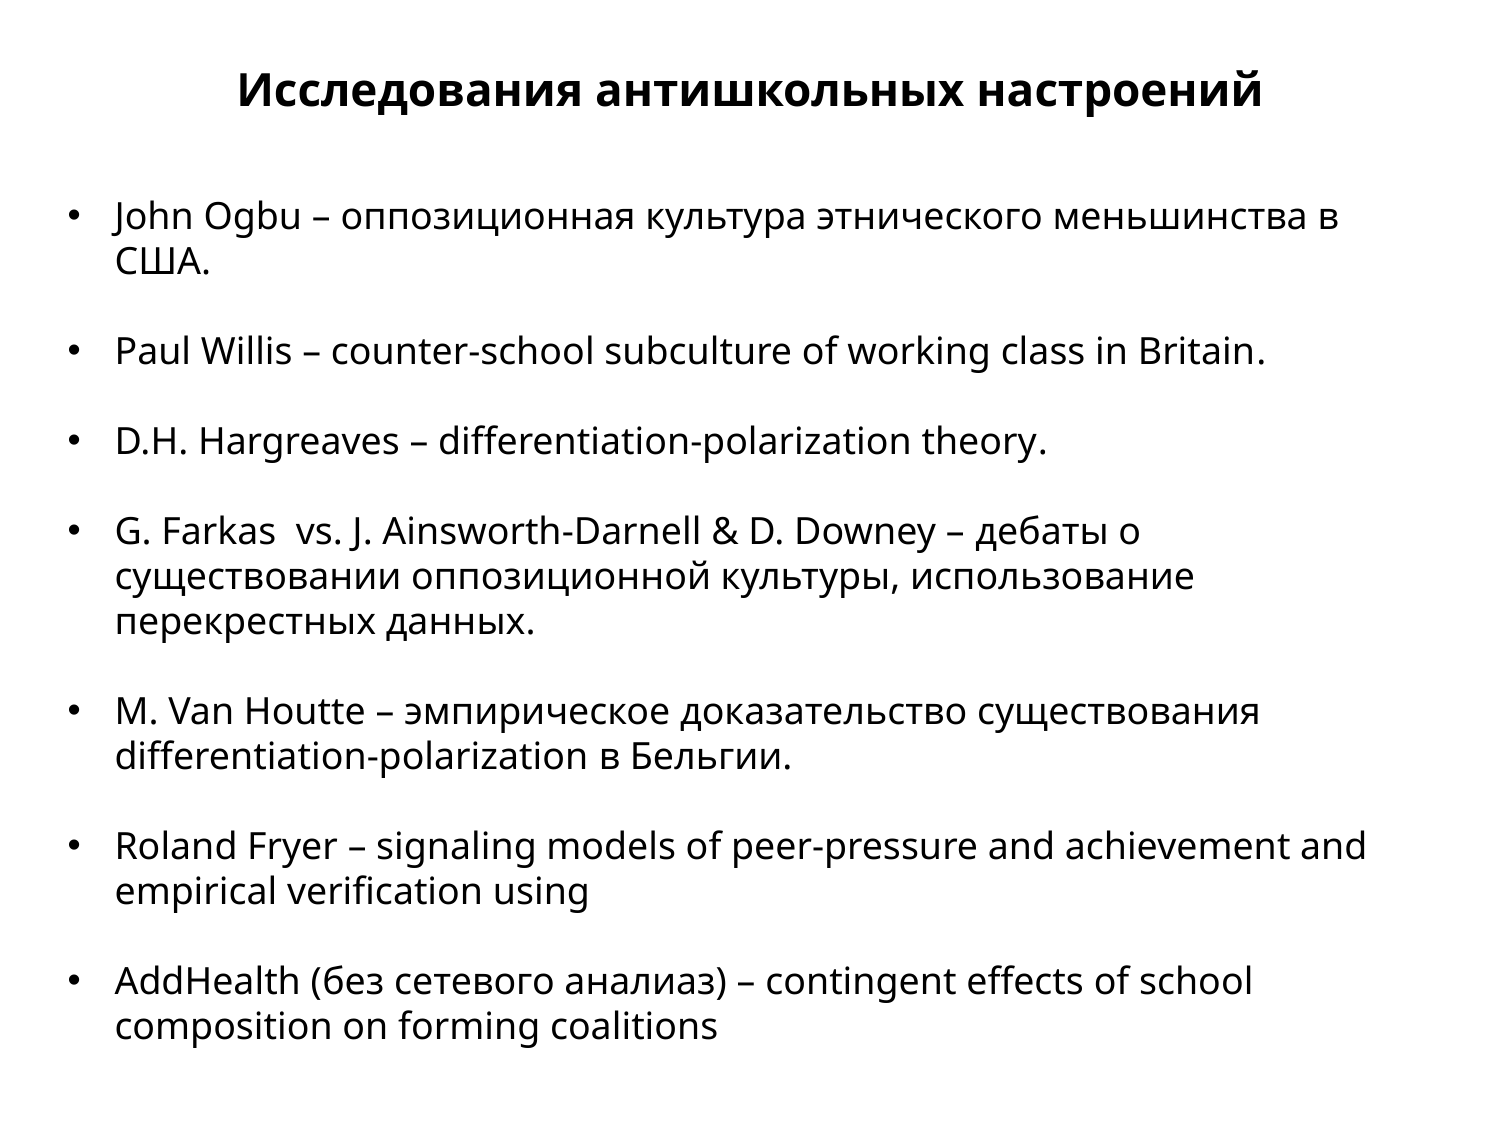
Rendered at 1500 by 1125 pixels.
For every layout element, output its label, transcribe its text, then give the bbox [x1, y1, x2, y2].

text_box John Ogbu – оппозиционная культура этнического меньшинства в США. Paul Willis – counter-school subculture of working class in Britain. D.H. Hargreaves – differentiation-polarization theory. G. Farkas vs. J. Ainsworth-Darnell & D. Downey – дебаты о существовании оппозиционной культуры, использование перекрестных данных. M. Van Houtte – эмпирическое доказательство существования differentiation-polarization в Бельгии. Roland Fryer – signaling models of peer-pressure and achievement and empirical verification using AddHealth (без сетевого аналиаз) – contingent effects of school composition on forming coalitions [53, 184, 1447, 1055]
text_box Исследования антишкольных настроений [29, 53, 1471, 124]
